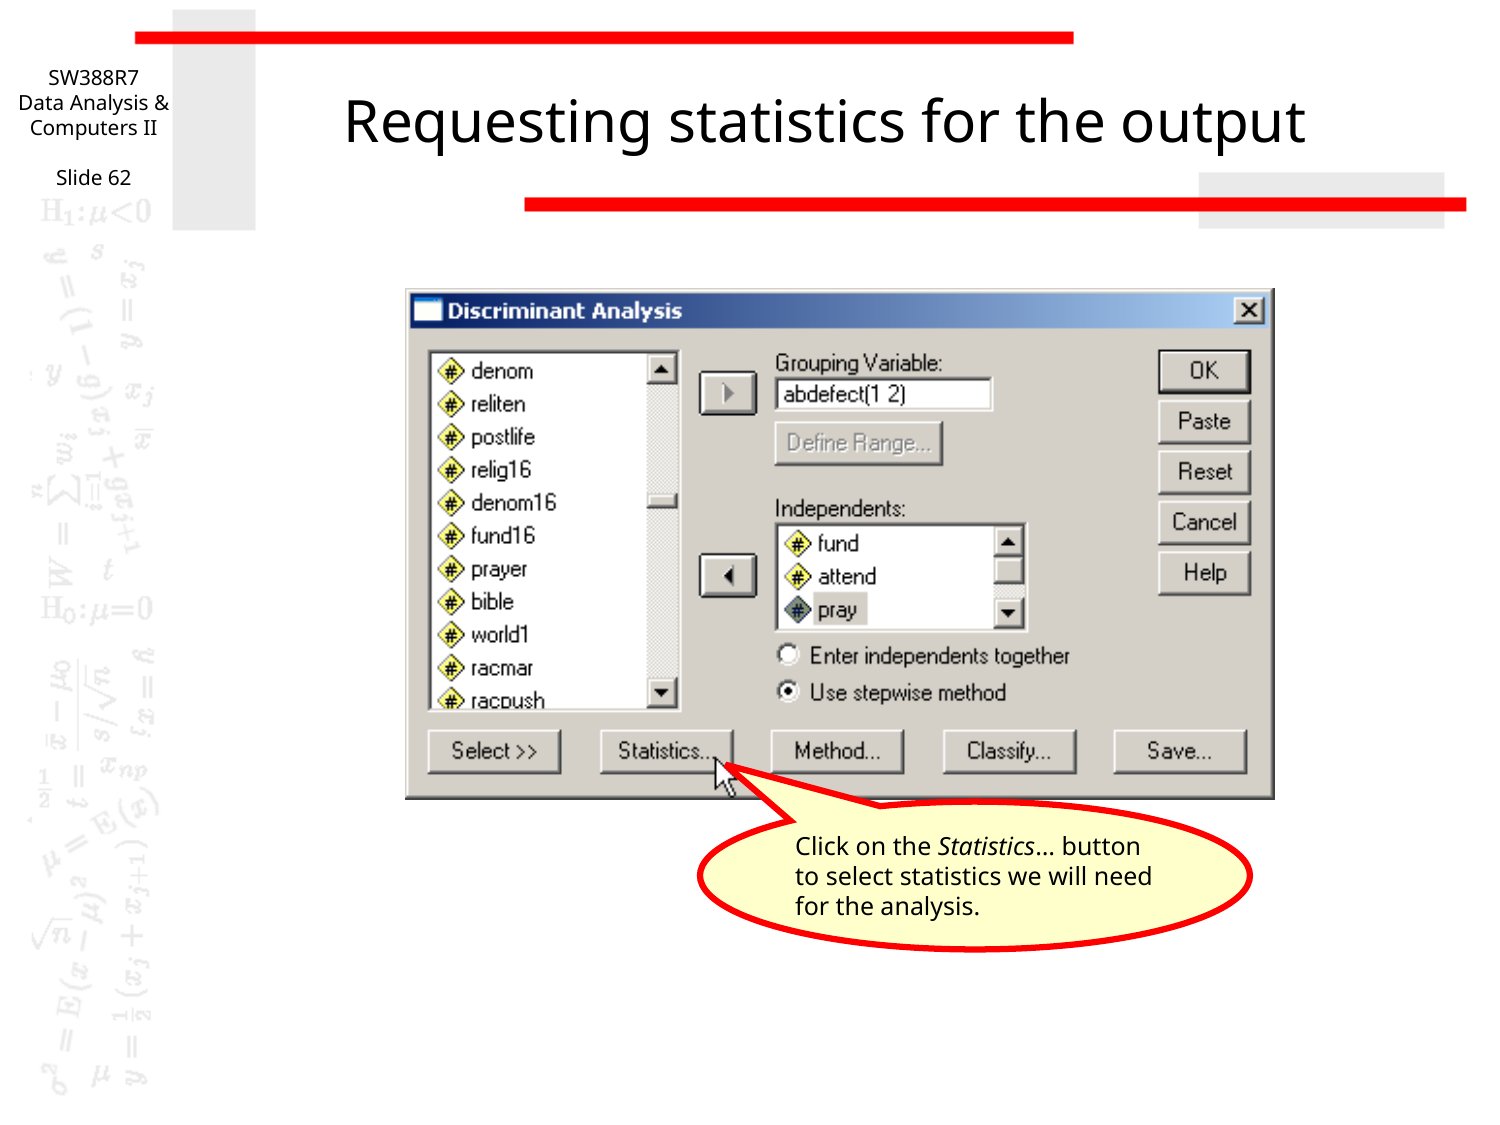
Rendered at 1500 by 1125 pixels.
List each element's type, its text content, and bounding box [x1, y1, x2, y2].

slide_number SW388R7 Data Analysis & Computers II Slide 62 [0, 50, 187, 200]
picture [18, 0, 1500, 1108]
title Requesting statistics for the output [187, 50, 1463, 200]
text_box Click on the Statistics… button to select statistics we will need for the analysis. [699, 809, 1250, 950]
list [405, 288, 1276, 801]
